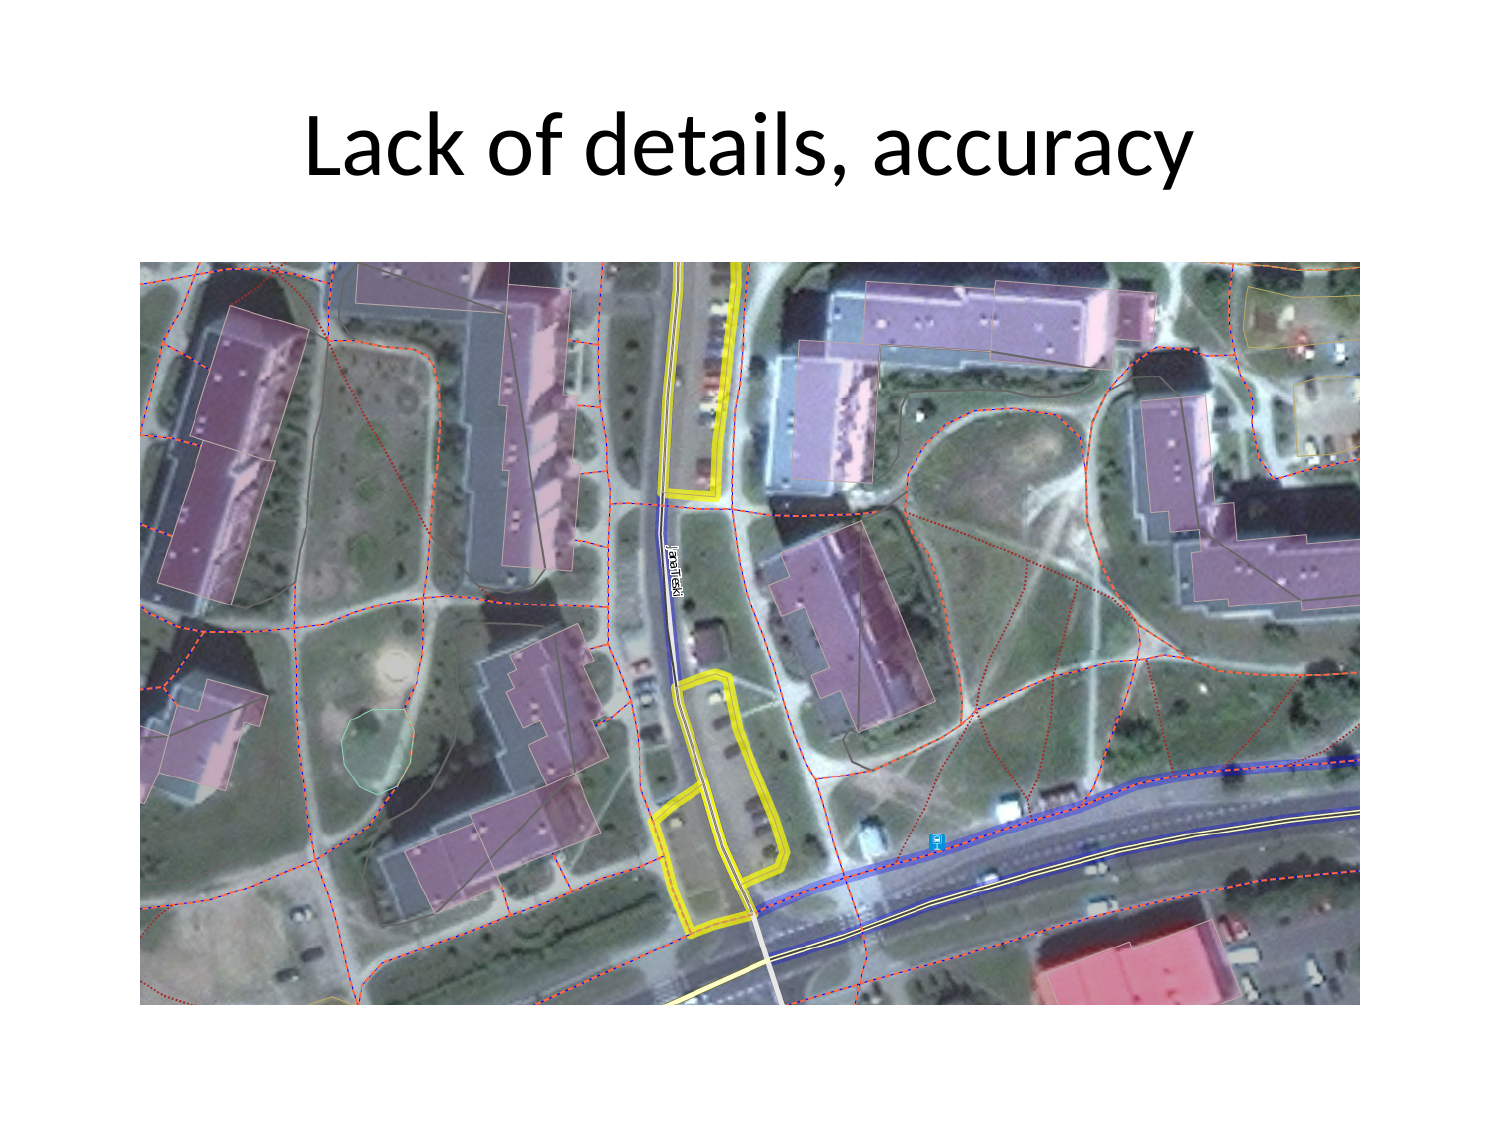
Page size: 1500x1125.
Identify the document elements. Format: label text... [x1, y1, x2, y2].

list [139, 262, 1361, 1006]
title Lack of details, accuracy [75, 45, 1425, 233]
